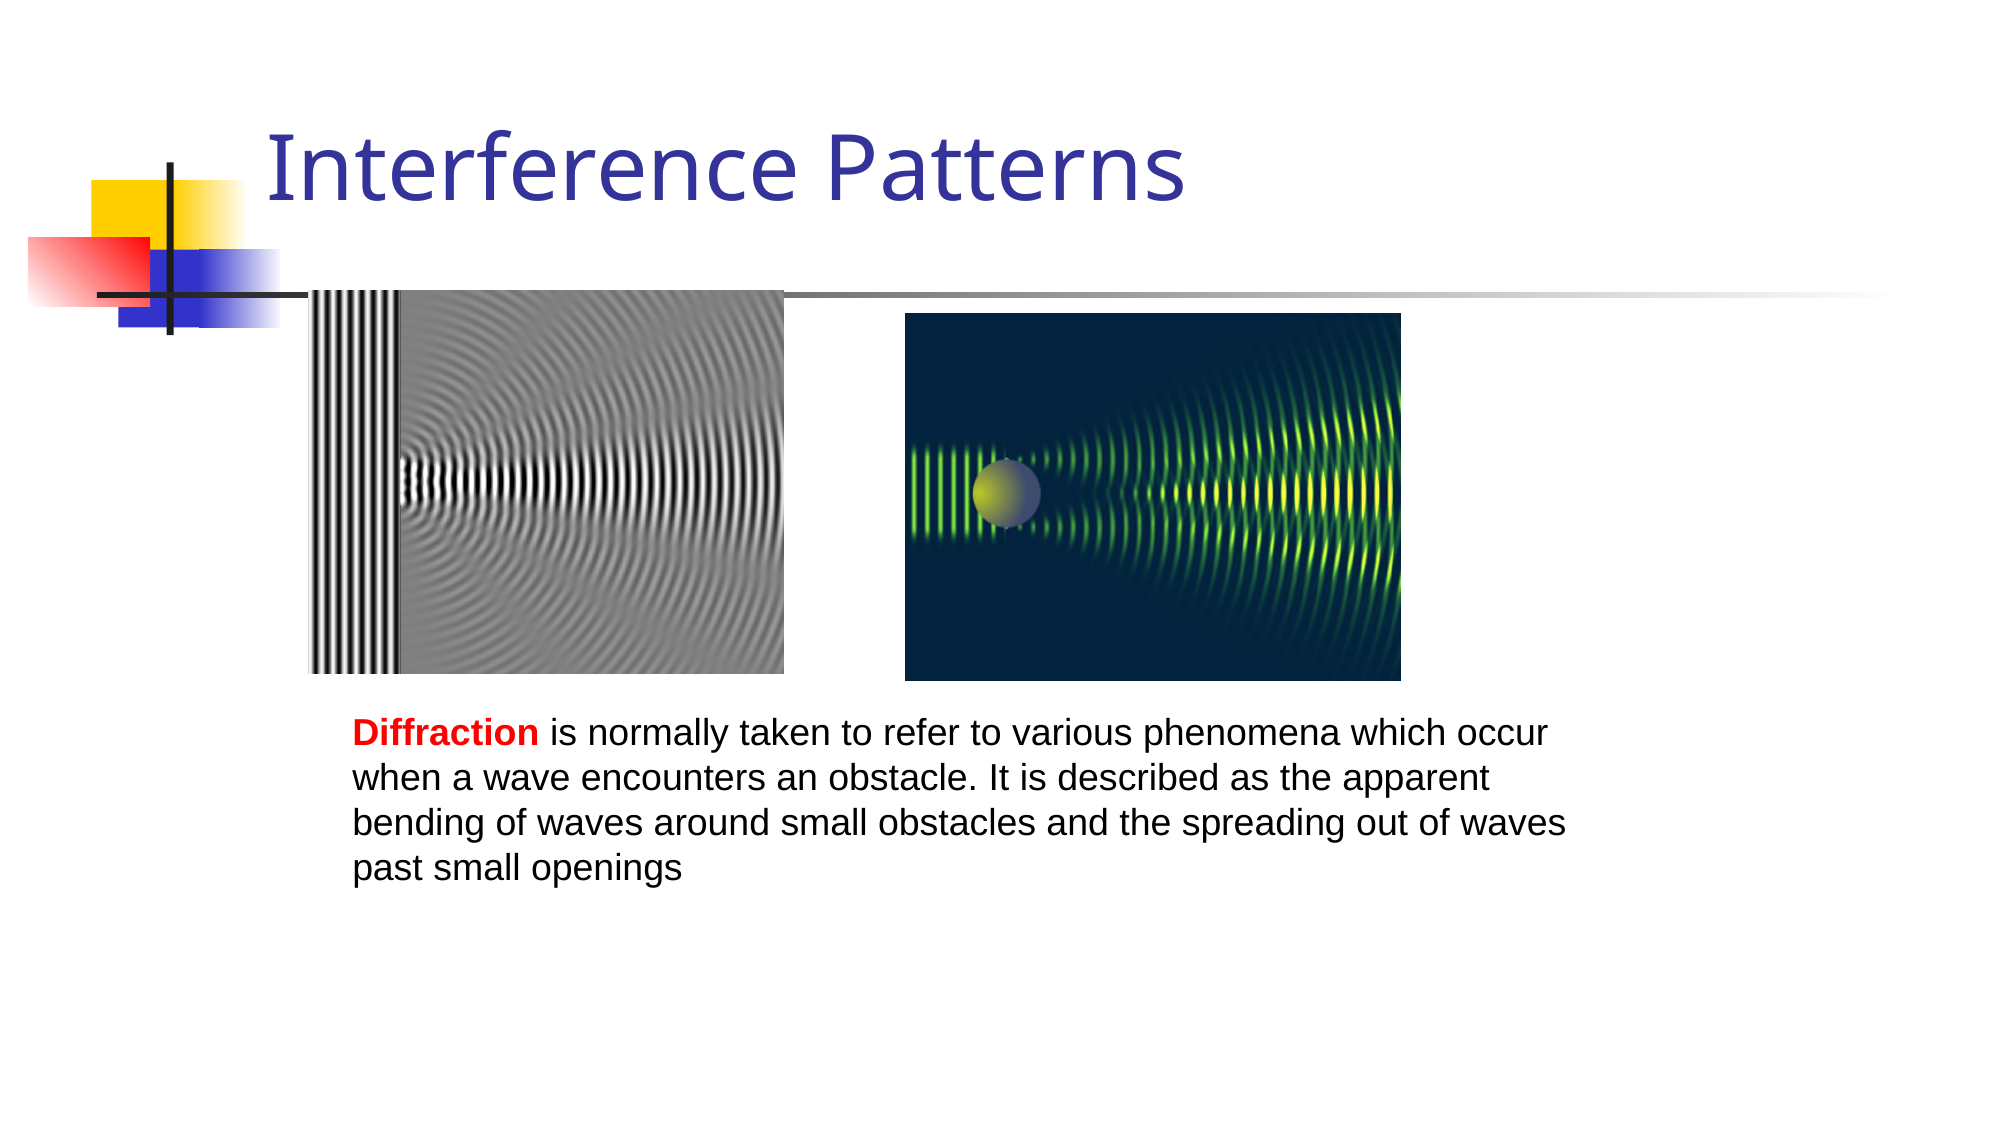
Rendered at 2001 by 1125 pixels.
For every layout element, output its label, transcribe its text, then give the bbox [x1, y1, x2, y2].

text_box Diffraction is normally taken to refer to various phenomena which occur when a wave encounters an obstacle. It is described as the apparent bending of waves around small obstacles and the spreading out of waves past small openings [337, 700, 1600, 895]
picture [905, 313, 1401, 681]
picture [308, 290, 784, 674]
title Interference Patterns [251, 101, 1957, 289]
